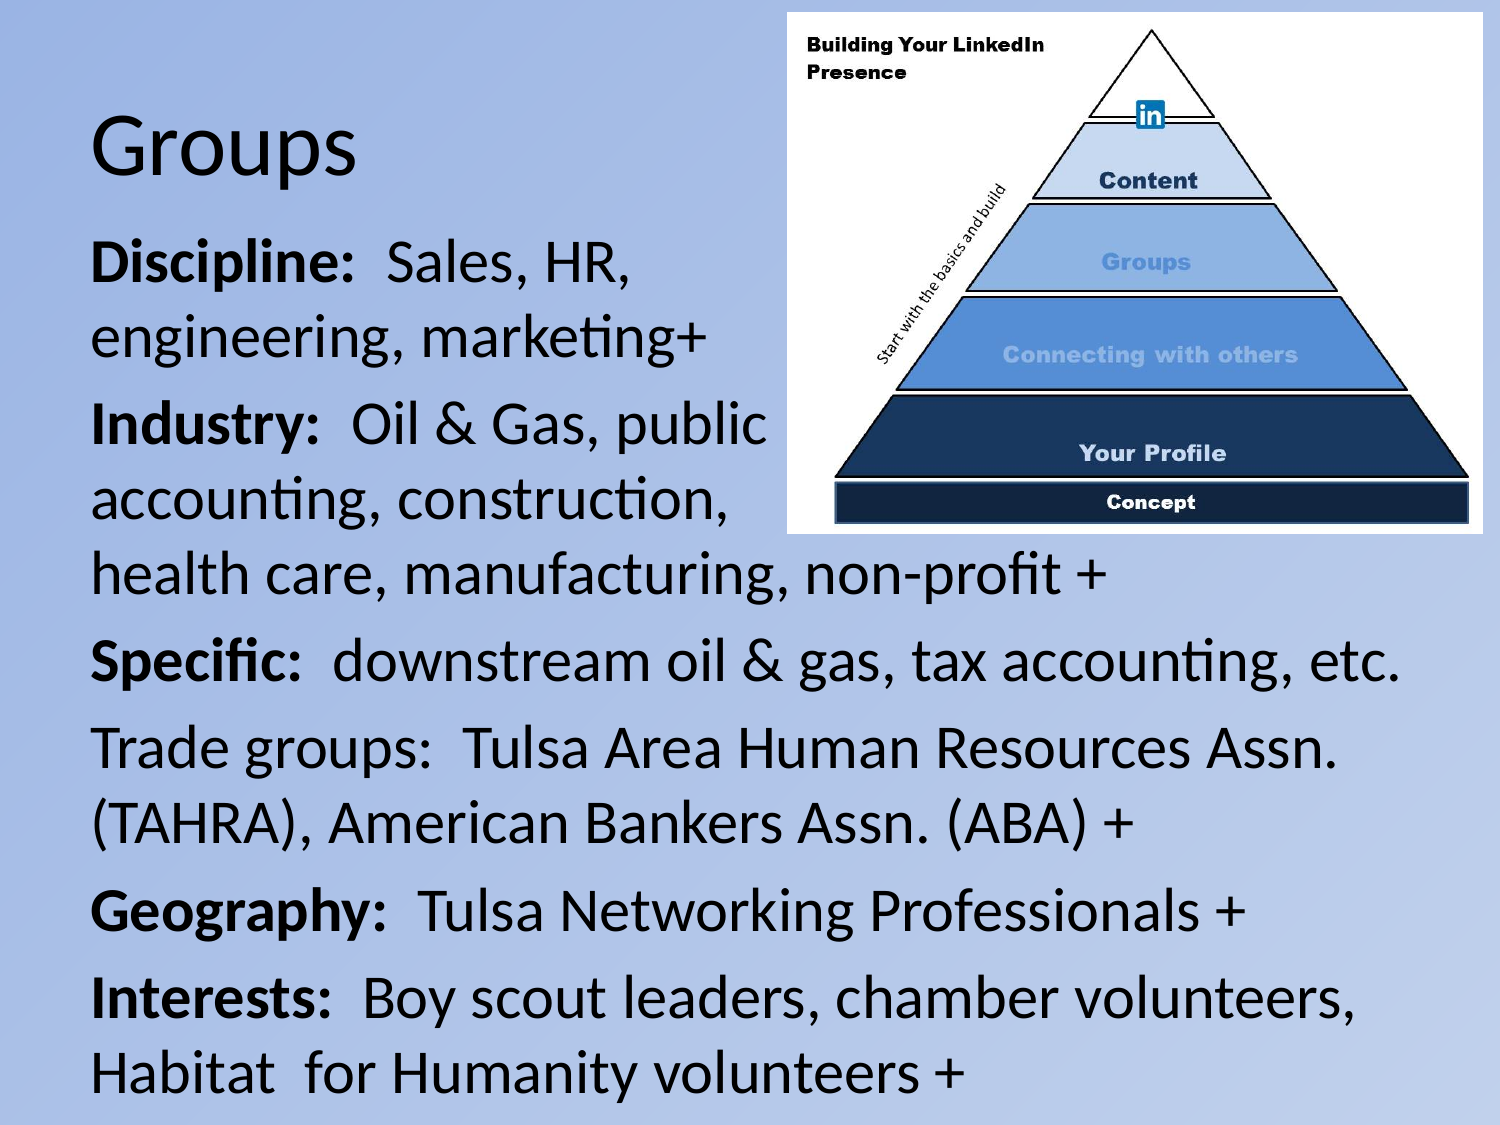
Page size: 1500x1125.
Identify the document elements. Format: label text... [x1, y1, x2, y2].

text_box health care, manufacturing, non-profit + Specific: downstream oil & gas, tax accounting, etc. Trade groups: Tulsa Area Human Resources Assn. (TAHRA), American Bankers Assn. (ABA) + Geography: Tulsa Networking Professionals + Interests: Boy scout leaders, chamber volunteers, Habitat for Humanity volunteers + [75, 524, 1463, 1078]
picture [787, 12, 1483, 534]
title Groups [75, 45, 782, 212]
list Discipline: Sales, HR, engineering, marketing+ Industry: Oil & Gas, public accounting, construction, [75, 212, 782, 524]
